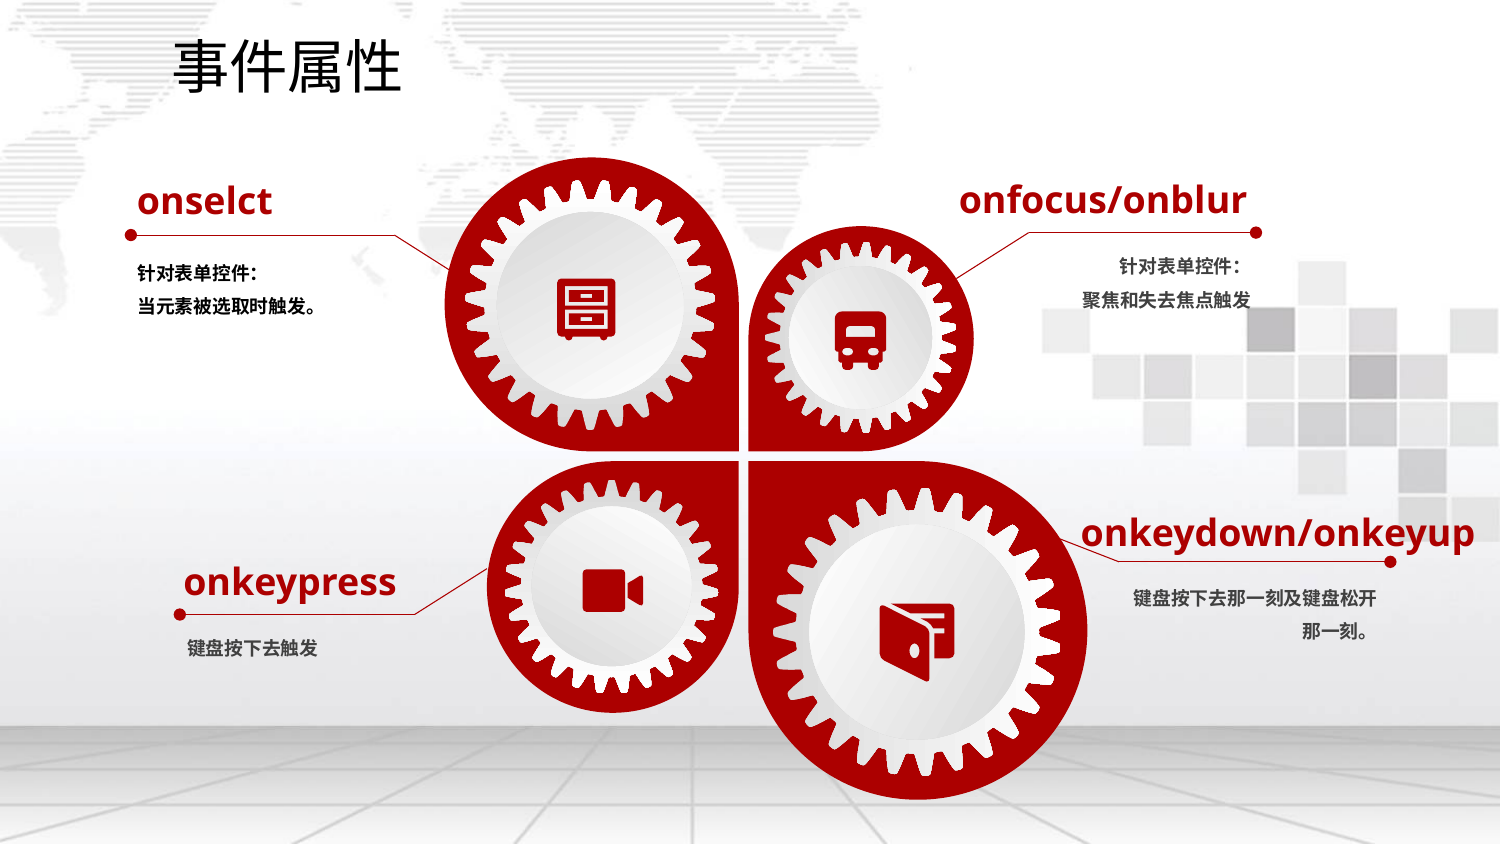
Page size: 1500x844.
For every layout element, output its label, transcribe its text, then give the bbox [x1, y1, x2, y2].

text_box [879, 603, 955, 682]
text_box [444, 157, 739, 452]
text_box [773, 488, 1061, 776]
text_box [809, 524, 1025, 740]
picture [0, 0, 1500, 844]
text_box 键盘按下去那一刻及键盘松开那一刻。 [1117, 568, 1391, 650]
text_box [557, 278, 616, 341]
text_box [394, 235, 467, 281]
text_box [414, 568, 487, 615]
text_box [748, 461, 1088, 800]
text_box [504, 479, 719, 693]
text_box 针对表单控件： 聚焦和失去焦点触发 [991, 236, 1265, 318]
text_box [764, 242, 956, 434]
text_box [956, 232, 1029, 279]
text_box onkeydown/onkeyup [1067, 502, 1489, 561]
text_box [582, 569, 644, 612]
text_box 事件属性 [156, 22, 587, 108]
text_box onfocus/onblur [945, 169, 1261, 228]
text_box [788, 266, 933, 410]
text_box [748, 226, 974, 452]
text_box [465, 180, 716, 430]
text_box onselct [123, 170, 287, 229]
text_box onkeypress [170, 551, 411, 610]
text_box 针对表单控件： 当元素被选取时触发。 [123, 243, 397, 325]
text_box 键盘按下去触发 [173, 619, 447, 667]
text_box [496, 211, 684, 399]
text_box [487, 461, 739, 713]
text_box [834, 311, 887, 370]
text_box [1043, 532, 1120, 562]
text_box [531, 506, 692, 667]
